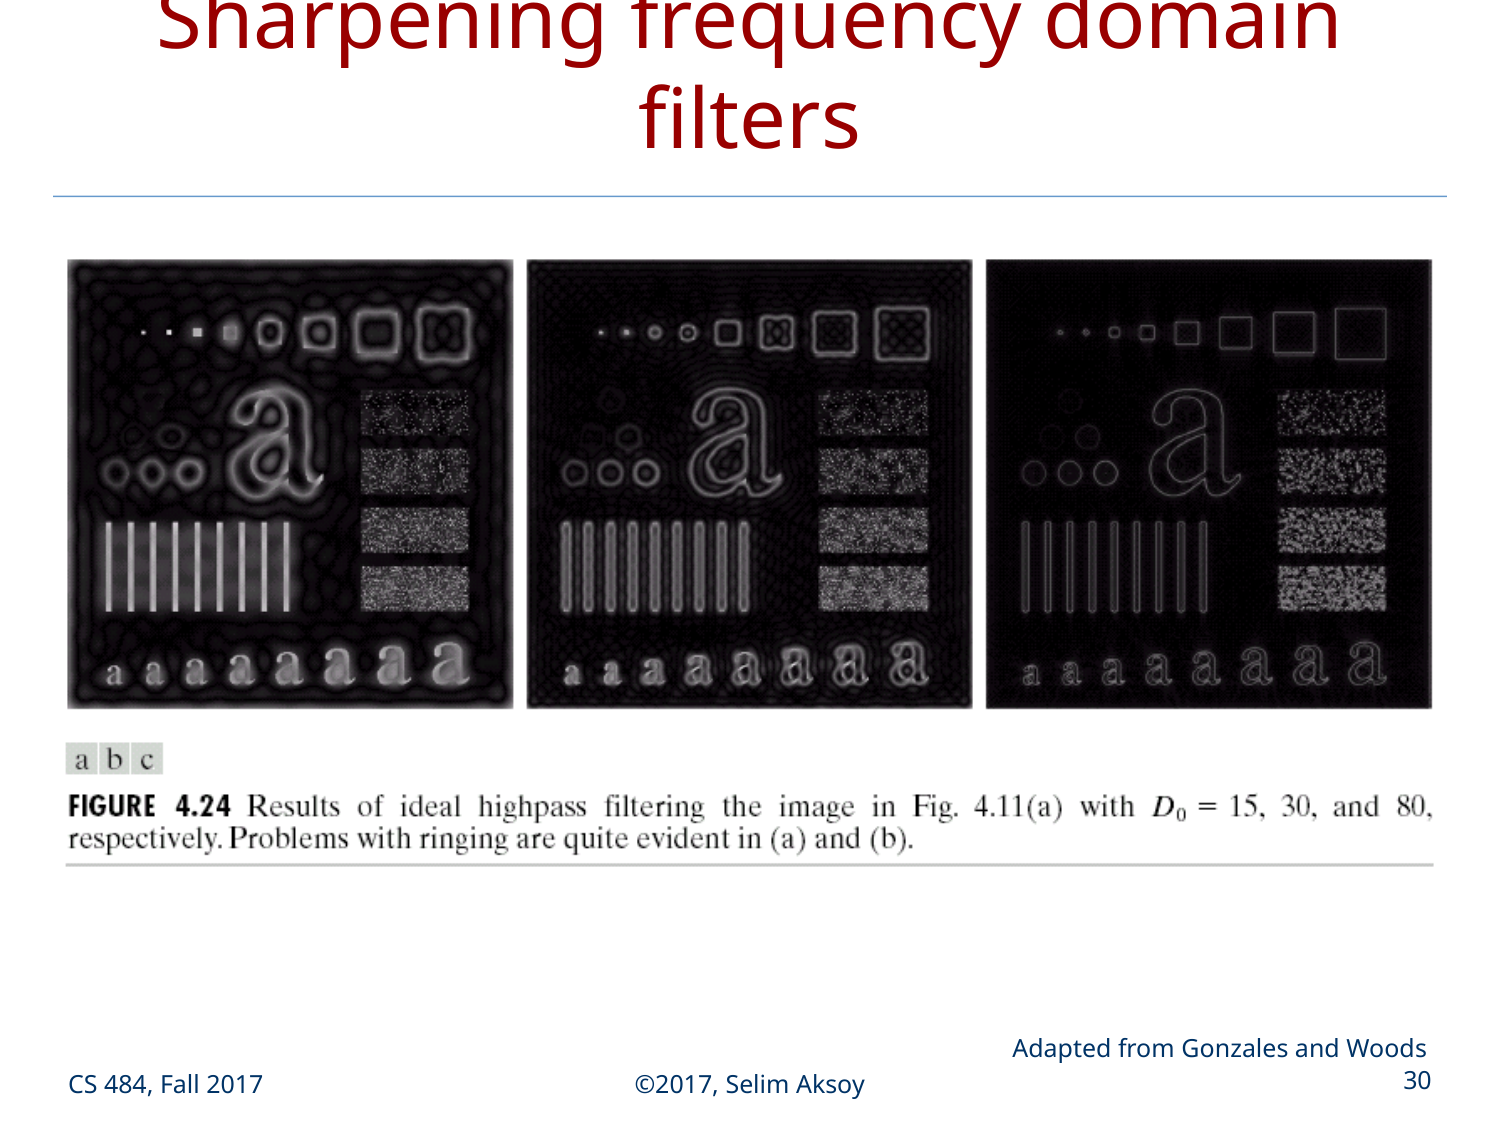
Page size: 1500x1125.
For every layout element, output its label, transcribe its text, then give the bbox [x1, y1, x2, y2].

picture [56, 253, 1444, 872]
title Sharpening frequency domain filters [53, 31, 1447, 173]
footer ©2017, Selim Aksoy [511, 1052, 988, 1107]
slide_number 30 [1134, 1052, 1448, 1107]
slide_number CS 484, Fall 2017 [52, 1052, 366, 1107]
text_box Adapted from Gonzales and Woods [879, 1025, 1443, 1070]
